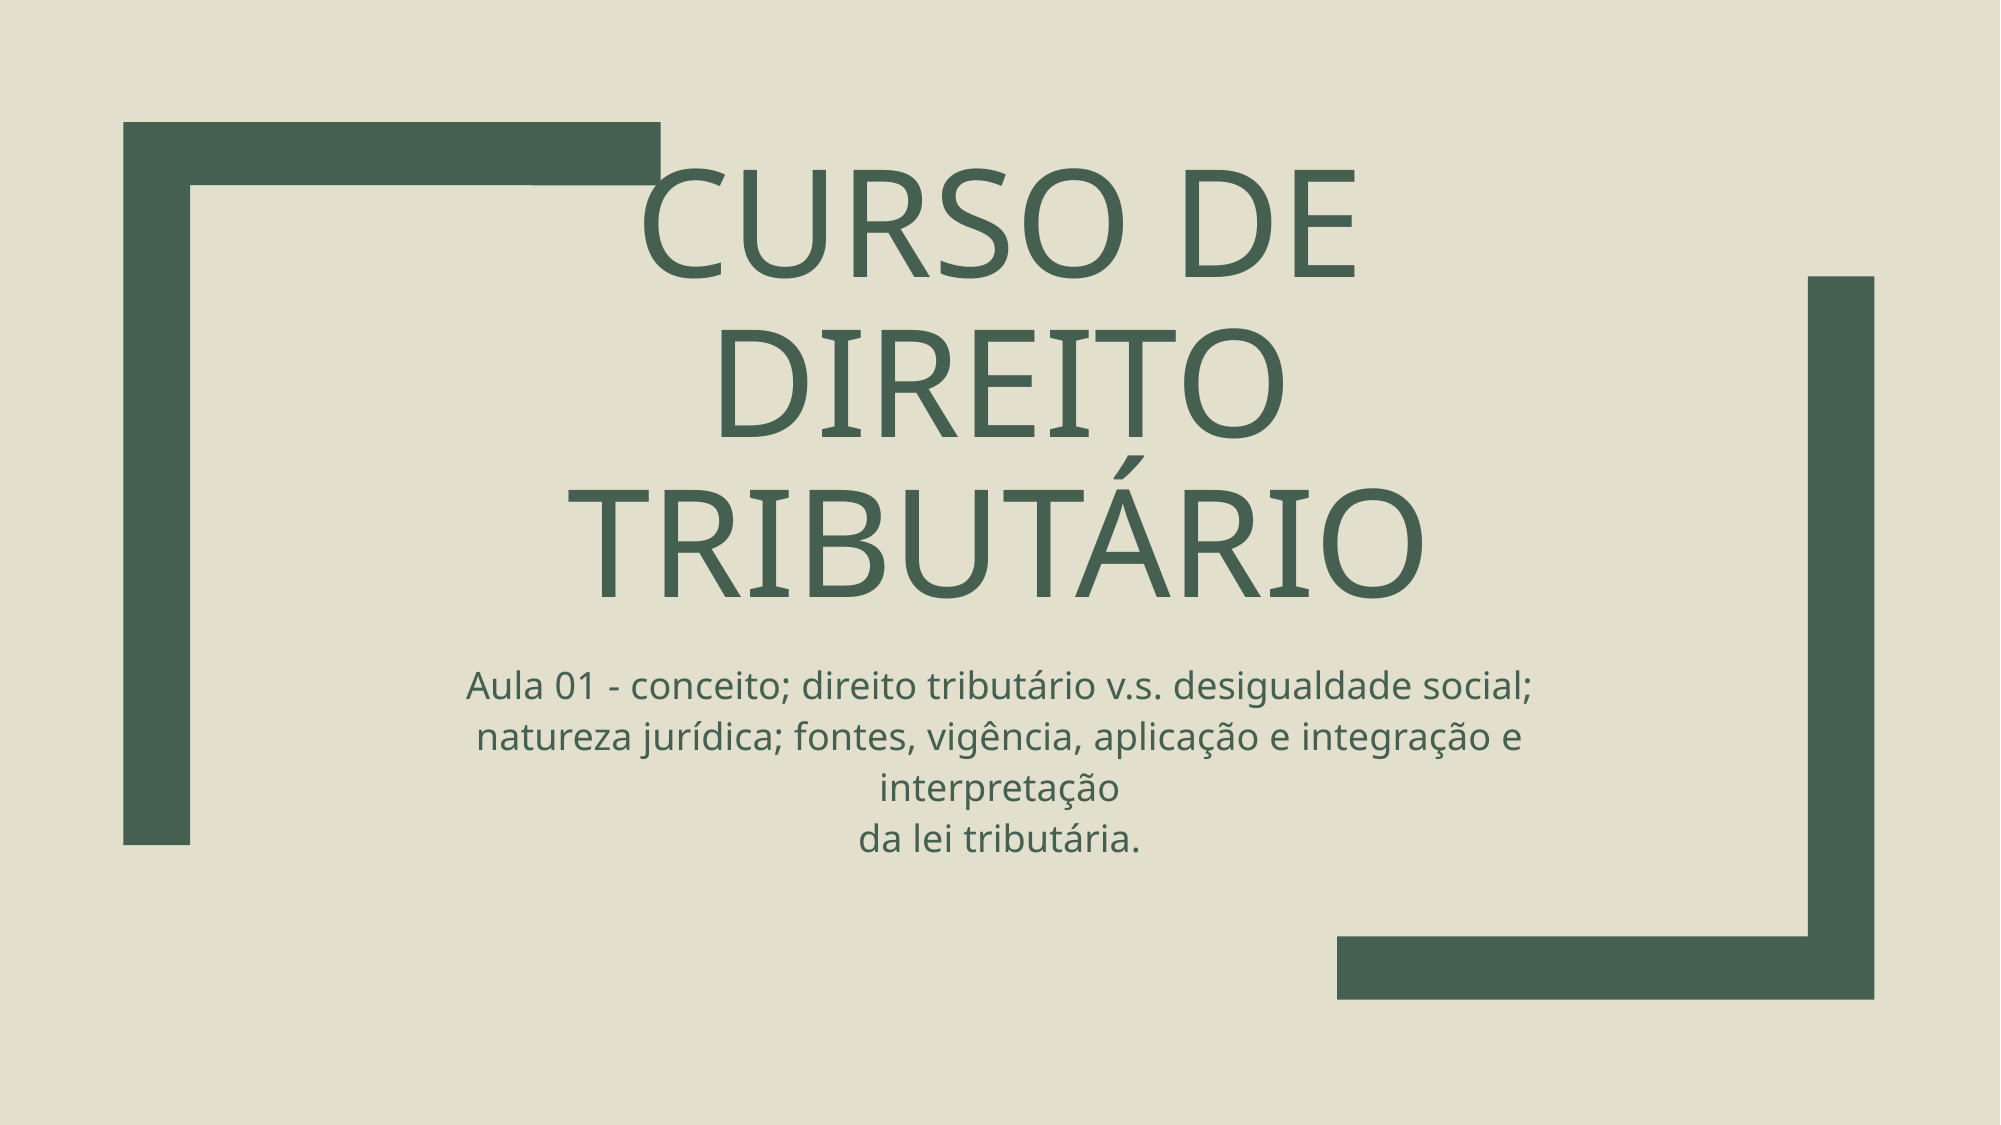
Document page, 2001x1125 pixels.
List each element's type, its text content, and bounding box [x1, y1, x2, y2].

subtitle Aula 01 - conceito; direito tributário v.s. desigualdade social; natureza jurídica; fontes, vigência, aplicação e integração e interpretação da lei tributária. [439, 649, 1561, 869]
title Curso de direito tributário [314, 293, 1686, 638]
